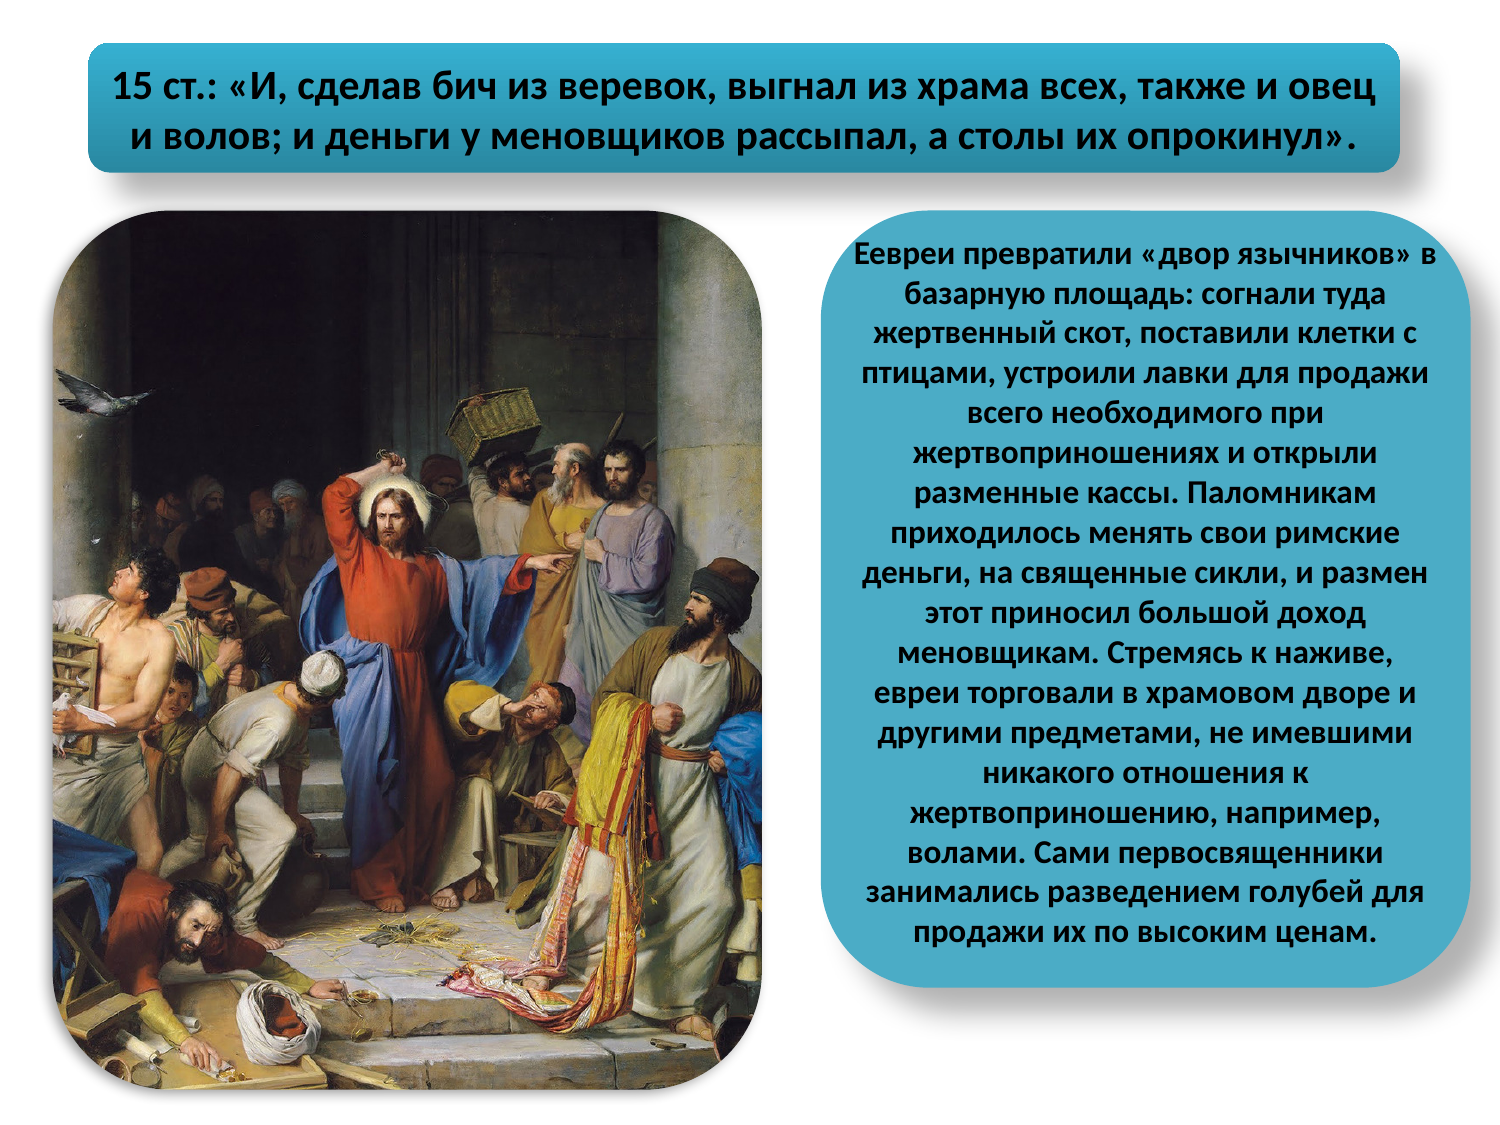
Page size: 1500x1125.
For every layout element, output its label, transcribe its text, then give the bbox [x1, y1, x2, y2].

text_box Еевреи превратили «двор язычников» в базарную площадь: согнали туда жертвенный скот, поставили клетки с птицами, устроили лавки для продажи всего необходимого при жертвоприношениях и открыли разменные кассы. Паломникам приходилось менять свои римские деньги, на священные сикли, и размен этот приносил большой доход меновщикам. Стремясь к наживе, евреи торговали в храмовом дворе и другими предметами, не имевшими никакого отношения к жертвоприношению, например, волами. Сами первосвященники занимались разведением голубей для продажи их по высоким ценам. [817, 207, 1474, 991]
picture [52, 210, 763, 1090]
text_box 15 ст.: «И, сделав бич из веревок, выгнал из храма всех, также и овец и волов; и деньги у меновщиков рассыпал, а столы их опрокинул». [87, 41, 1401, 174]
